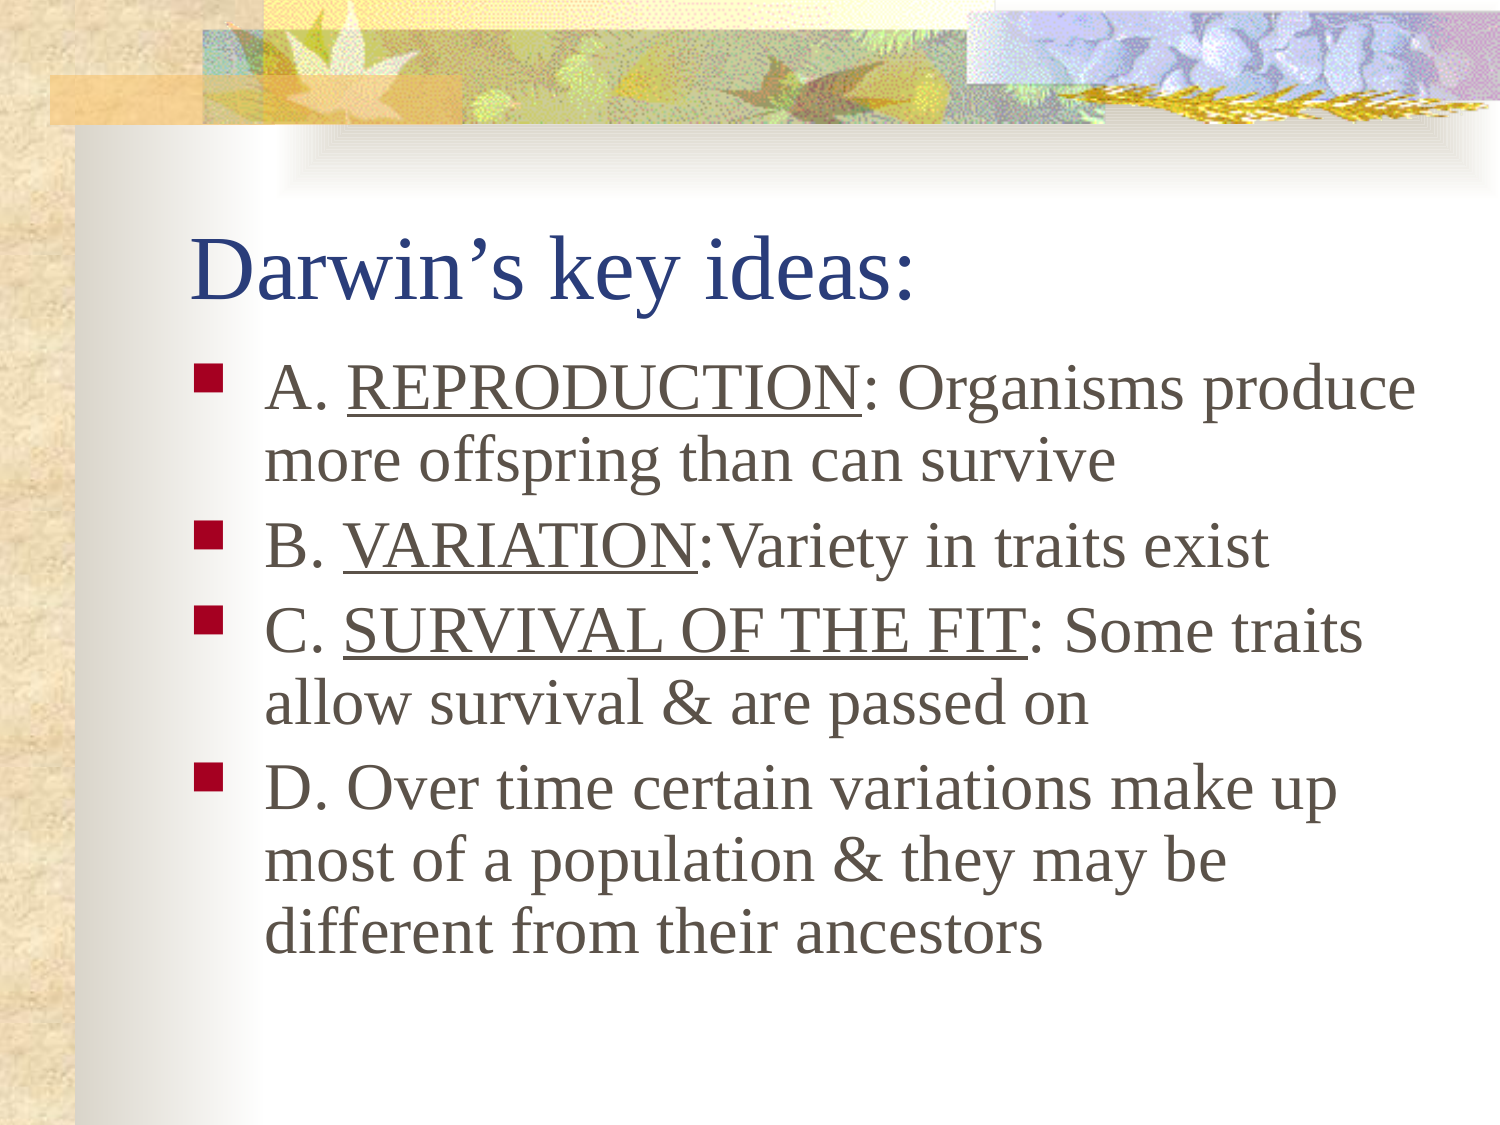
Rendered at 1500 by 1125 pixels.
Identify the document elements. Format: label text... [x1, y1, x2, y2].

picture [0, 0, 1500, 1125]
title Darwin’s key ideas: [174, 137, 1451, 326]
list A. REPRODUCTION: Organisms produce more offspring than can survive B. VARIATION:Variety in traits exist C. SURVIVAL OF THE FIT: Some traits allow survival & are passed on D. Over time certain variations make up most of a population & they may be different from their ancestors [174, 344, 1451, 1020]
